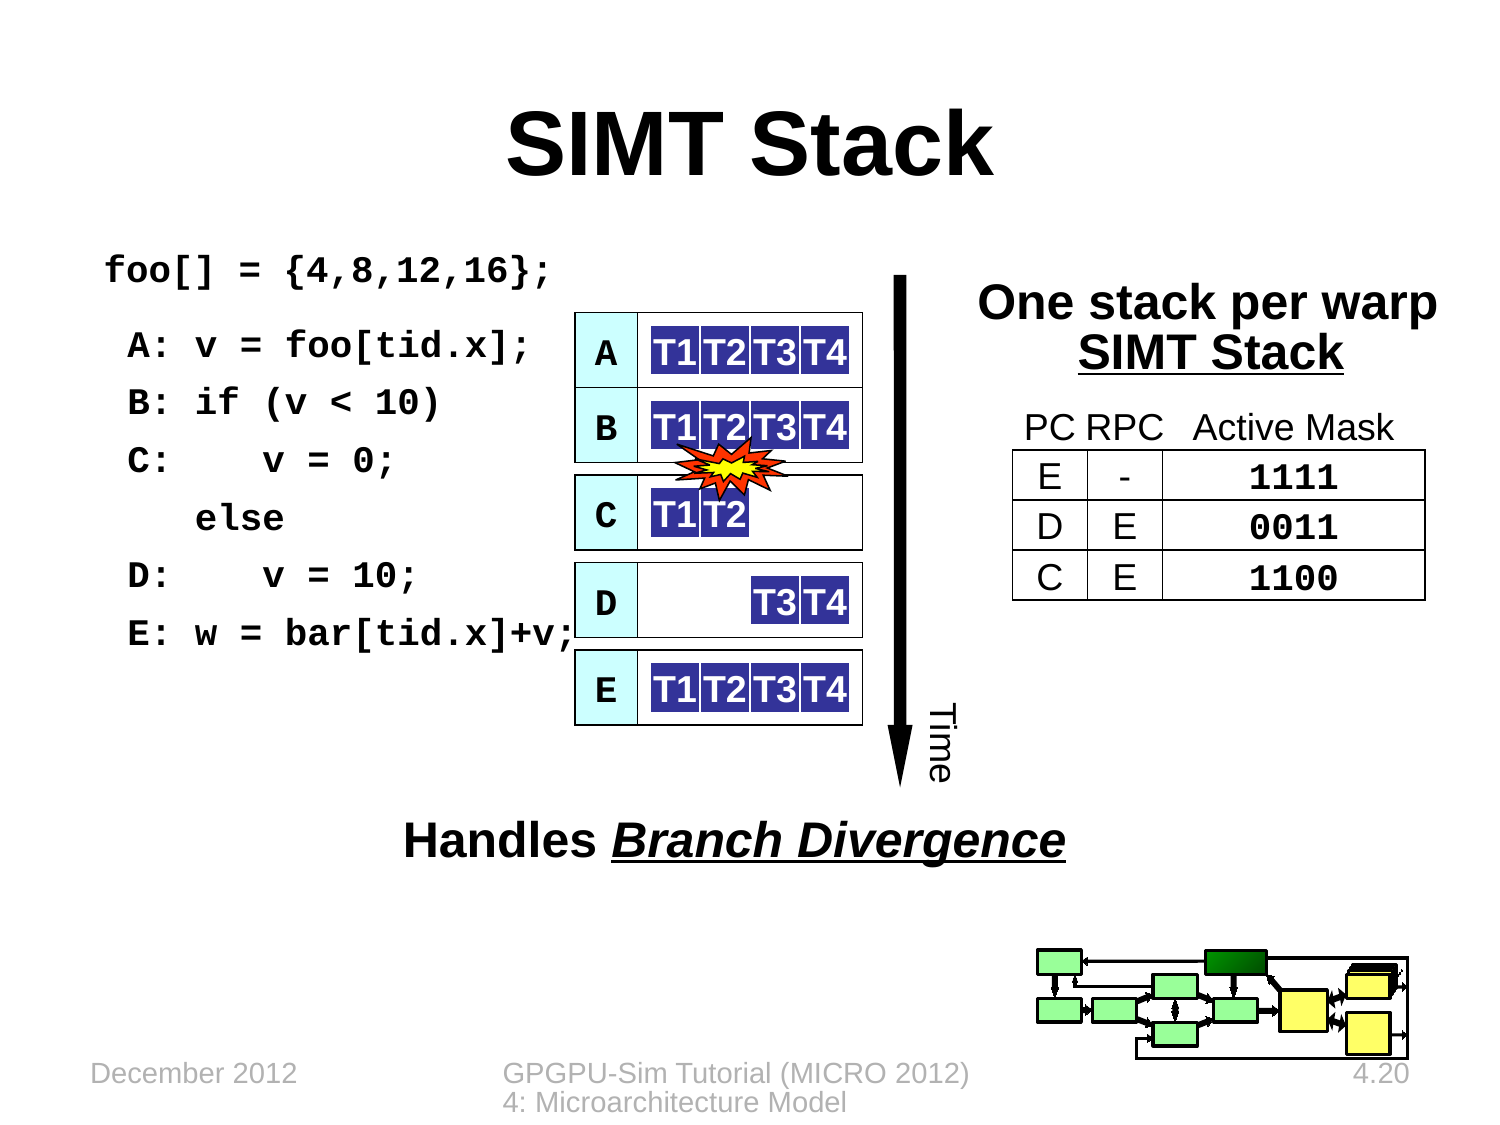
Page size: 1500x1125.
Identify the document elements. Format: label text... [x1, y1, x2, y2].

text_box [1012, 449, 1426, 501]
text_box One stack per warp [962, 262, 1454, 338]
title SIMT Stack [74, 44, 1426, 233]
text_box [574, 474, 863, 551]
text_box Time [899, 687, 976, 786]
text_box Handles Branch Divergence [388, 799, 1082, 875]
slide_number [74, 1046, 426, 1125]
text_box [1012, 399, 1426, 449]
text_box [574, 562, 863, 638]
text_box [574, 649, 863, 726]
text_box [1012, 549, 1426, 601]
text_box A: v = foo[tid.x]; B: if (v < 10) C: v = 0; else D: v = 10; E: w = bar[tid.x]+v; [112, 312, 577, 660]
text_box foo[] = {4,8,12,16}; [88, 237, 569, 298]
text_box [1012, 509, 1426, 549]
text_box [574, 312, 863, 387]
slide_number 4.20 [1074, 1046, 1426, 1125]
text_box SIMT Stack [1062, 338, 1360, 388]
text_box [1037, 949, 1409, 1059]
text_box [674, 437, 789, 501]
text_box [895, 766, 899, 783]
footer GPGPU-Sim Tutorial (MICRO 2012) 4: Microarchitecture Model [487, 1046, 1001, 1125]
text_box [574, 387, 863, 463]
